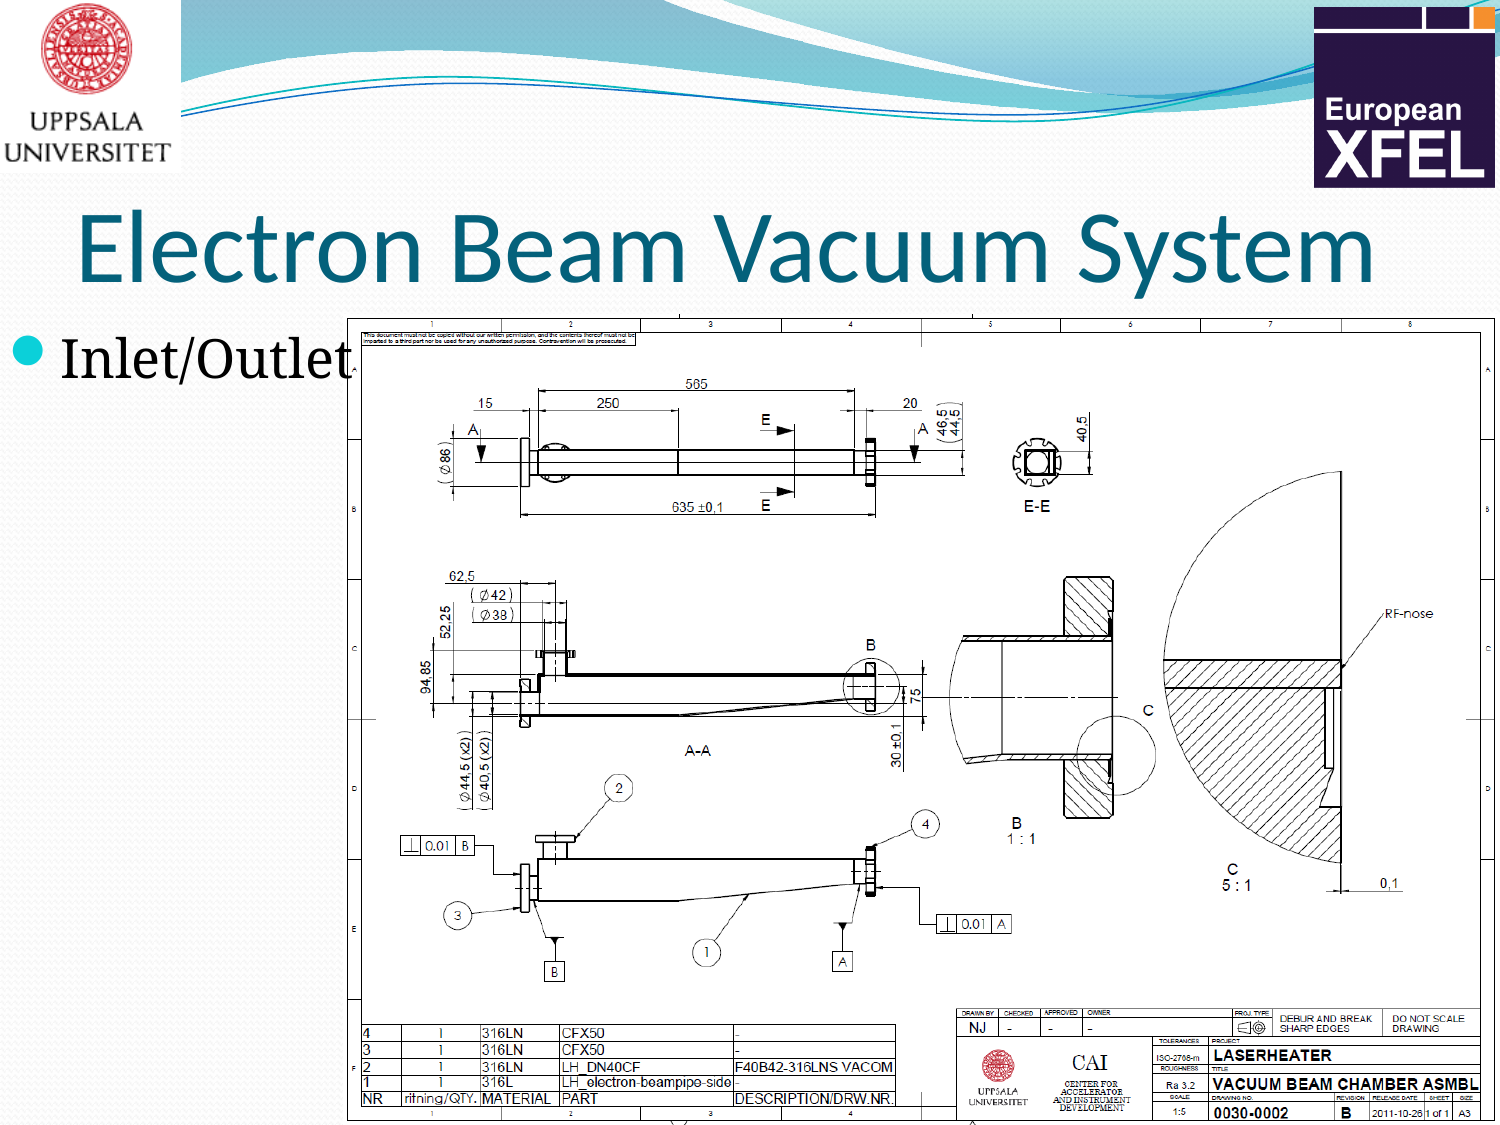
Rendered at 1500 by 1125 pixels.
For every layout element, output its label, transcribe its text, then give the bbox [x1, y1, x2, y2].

picture [1313, 7, 1495, 188]
picture [0, 0, 182, 174]
list Inlet/Outlet [0, 317, 339, 1038]
title Electron Beam Vacuum System [75, 115, 1425, 303]
picture [343, 314, 1500, 1125]
